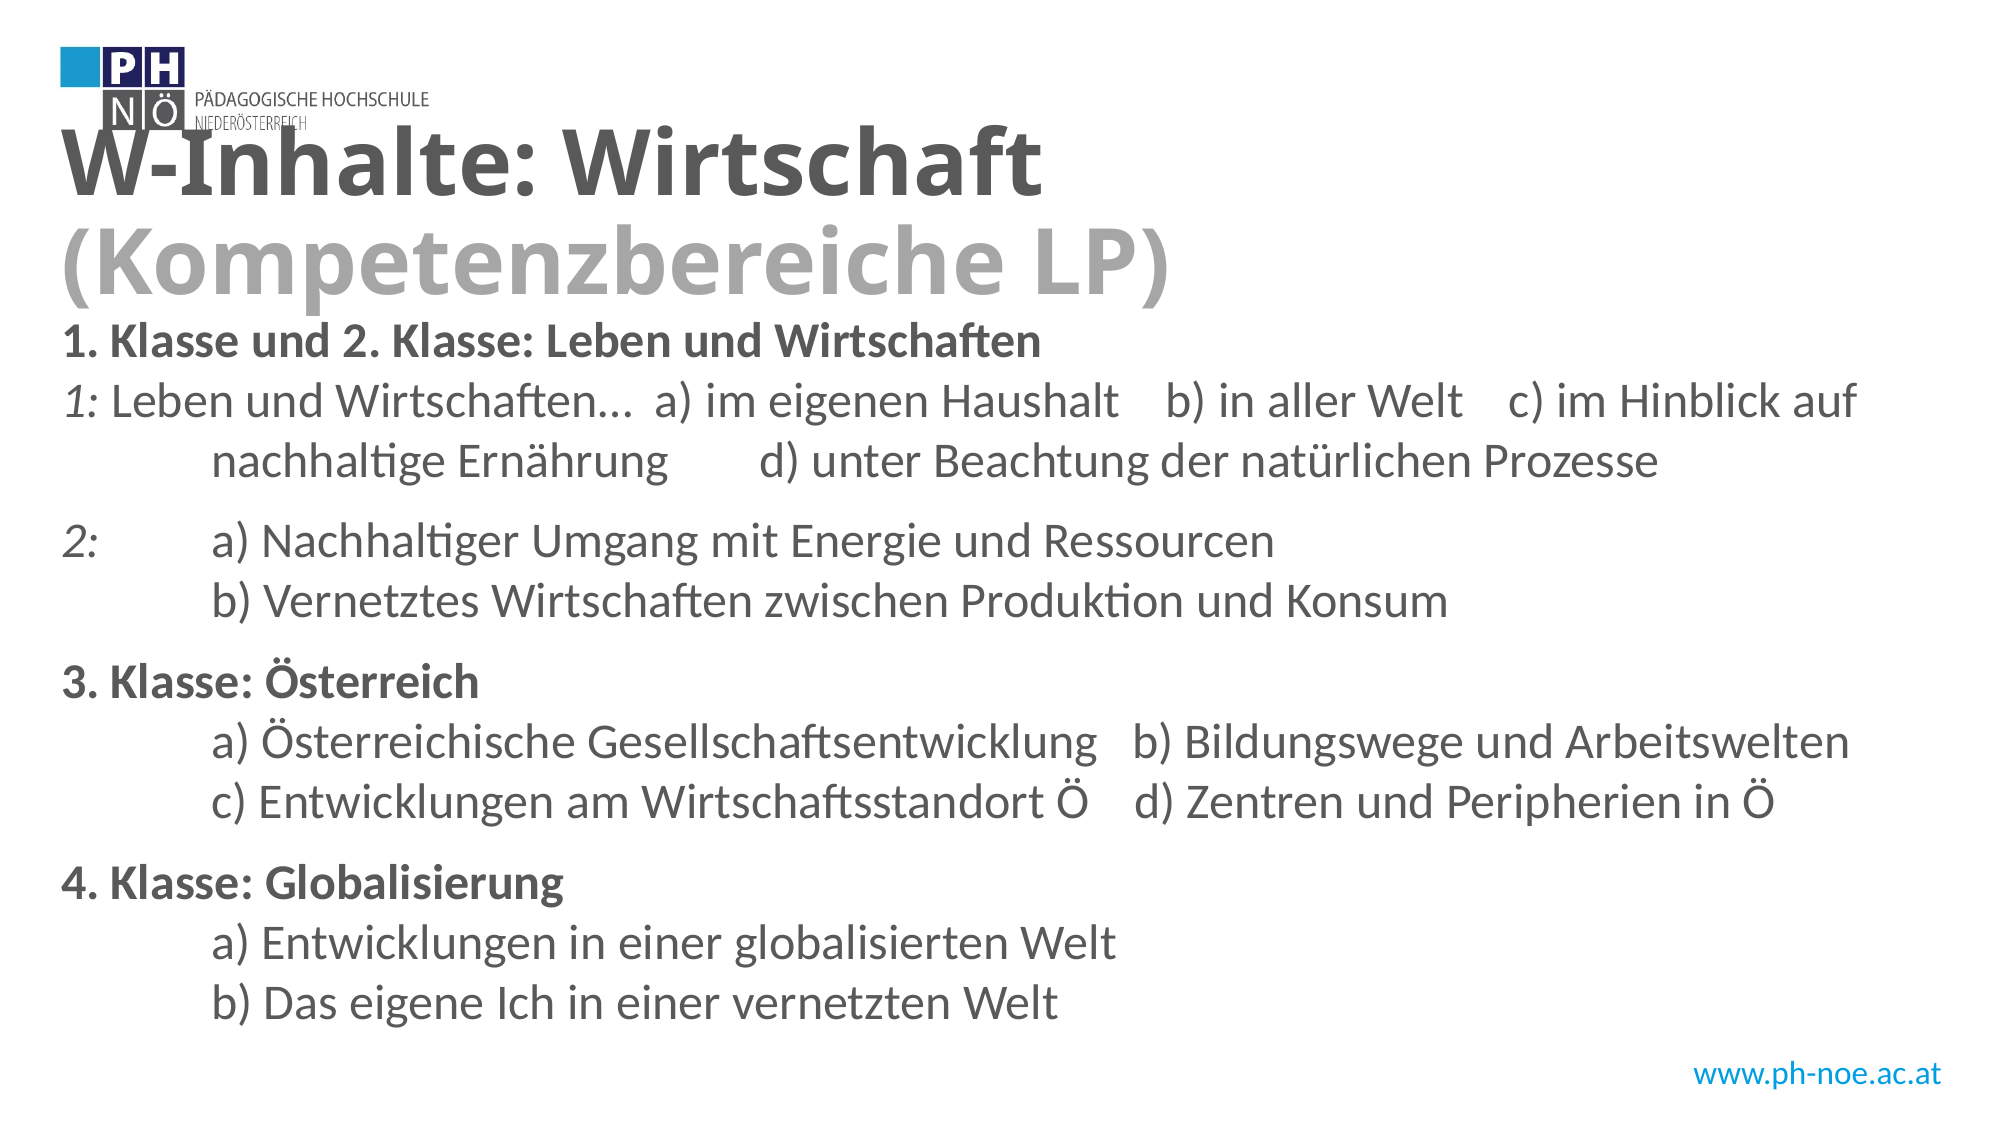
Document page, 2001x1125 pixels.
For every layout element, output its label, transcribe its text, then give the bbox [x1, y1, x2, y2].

picture [58, 46, 430, 131]
title W-Inhalte: Wirtschaft (Kompetenzbereiche LP) [60, 130, 1940, 299]
list 1. Klasse und 2. Klasse: Leben und Wirtschaften 1: Leben und Wirtschaften… a) im eigenen Haushalt b) in aller Welt c) im Hinblick auf nachhaltige Ernährung d) unter Beachtung der natürlichen Prozesse 2: a) Nachhaltiger Umgang mit Energie und Ressourcen b) Vernetztes Wirtschaften zwischen Produktion und Konsum 3. Klasse: Österreich a) Österreichische Gesellschaftsentwicklung b) Bildungswege und Arbeitswelten c) Entwicklungen am Wirtschaftsstandort Ö d) Zentren und Peripherien in Ö 4. Klasse: Globalisierung a) Entwicklungen in einer globalisierten Welt b) Das eigene Ich in einer vernetzten Welt [60, 299, 1960, 1044]
